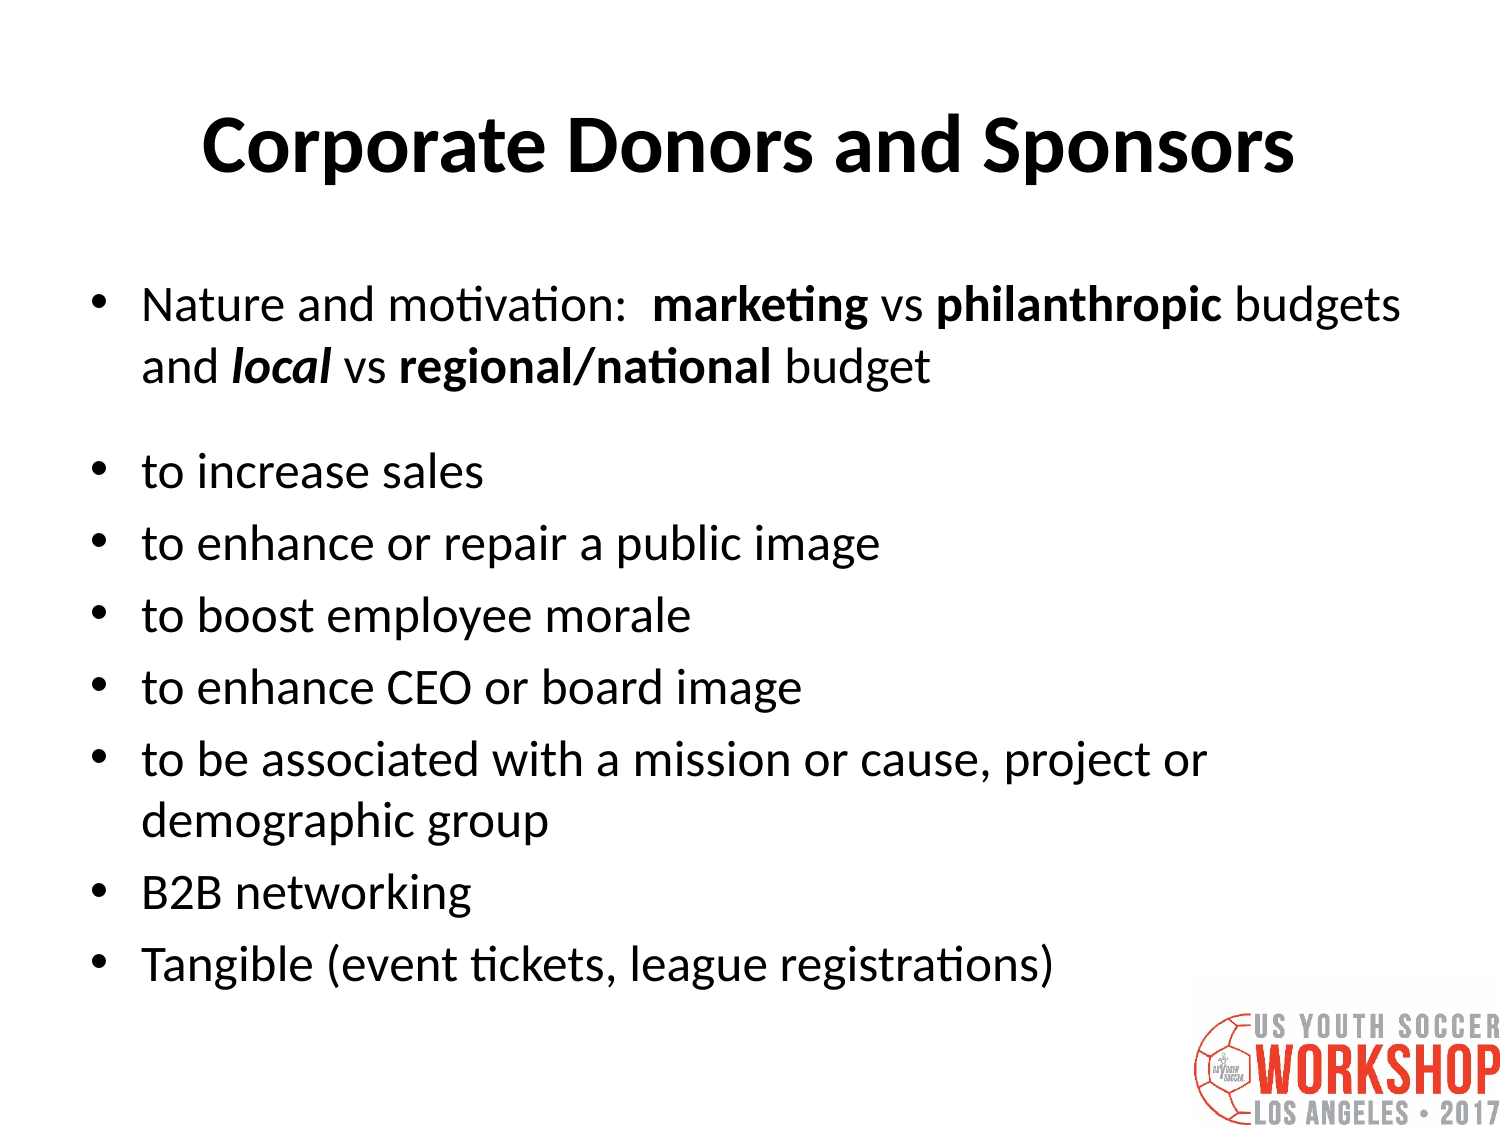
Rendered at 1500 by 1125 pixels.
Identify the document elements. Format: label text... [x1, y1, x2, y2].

picture [1194, 974, 1500, 1125]
list Nature and motivation: marketing vs philanthropic budgets and local vs regional/national budget to increase sales to enhance or repair a public image to boost employee morale to enhance CEO or board image to be associated with a mission or cause, project or demographic group B2B networking Tangible (event tickets, league registrations) [75, 262, 1425, 1005]
title Corporate Donors and Sponsors [75, 45, 1425, 233]
